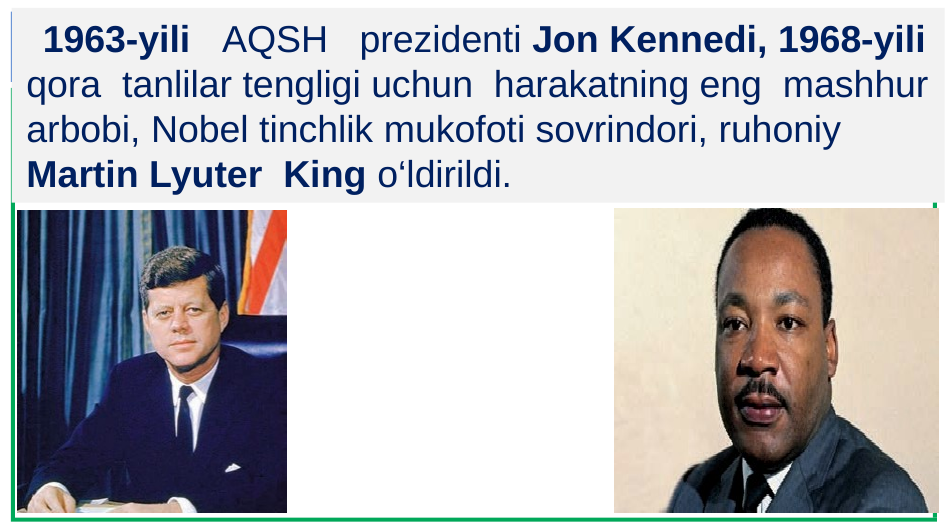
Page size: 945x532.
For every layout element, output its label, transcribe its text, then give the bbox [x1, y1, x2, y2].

text_box 1963-yili AQSH prezidenti Jon Kennedi, 1968-yili qora tanlilar tengligi uchun harakatning eng mashhur arbobi, Nobel tinchlik mukofoti sovrindori, ruhoniy Martin Lyuter King o‘ldirildi. [11, 7, 945, 203]
picture [613, 208, 939, 514]
picture [17, 209, 287, 514]
